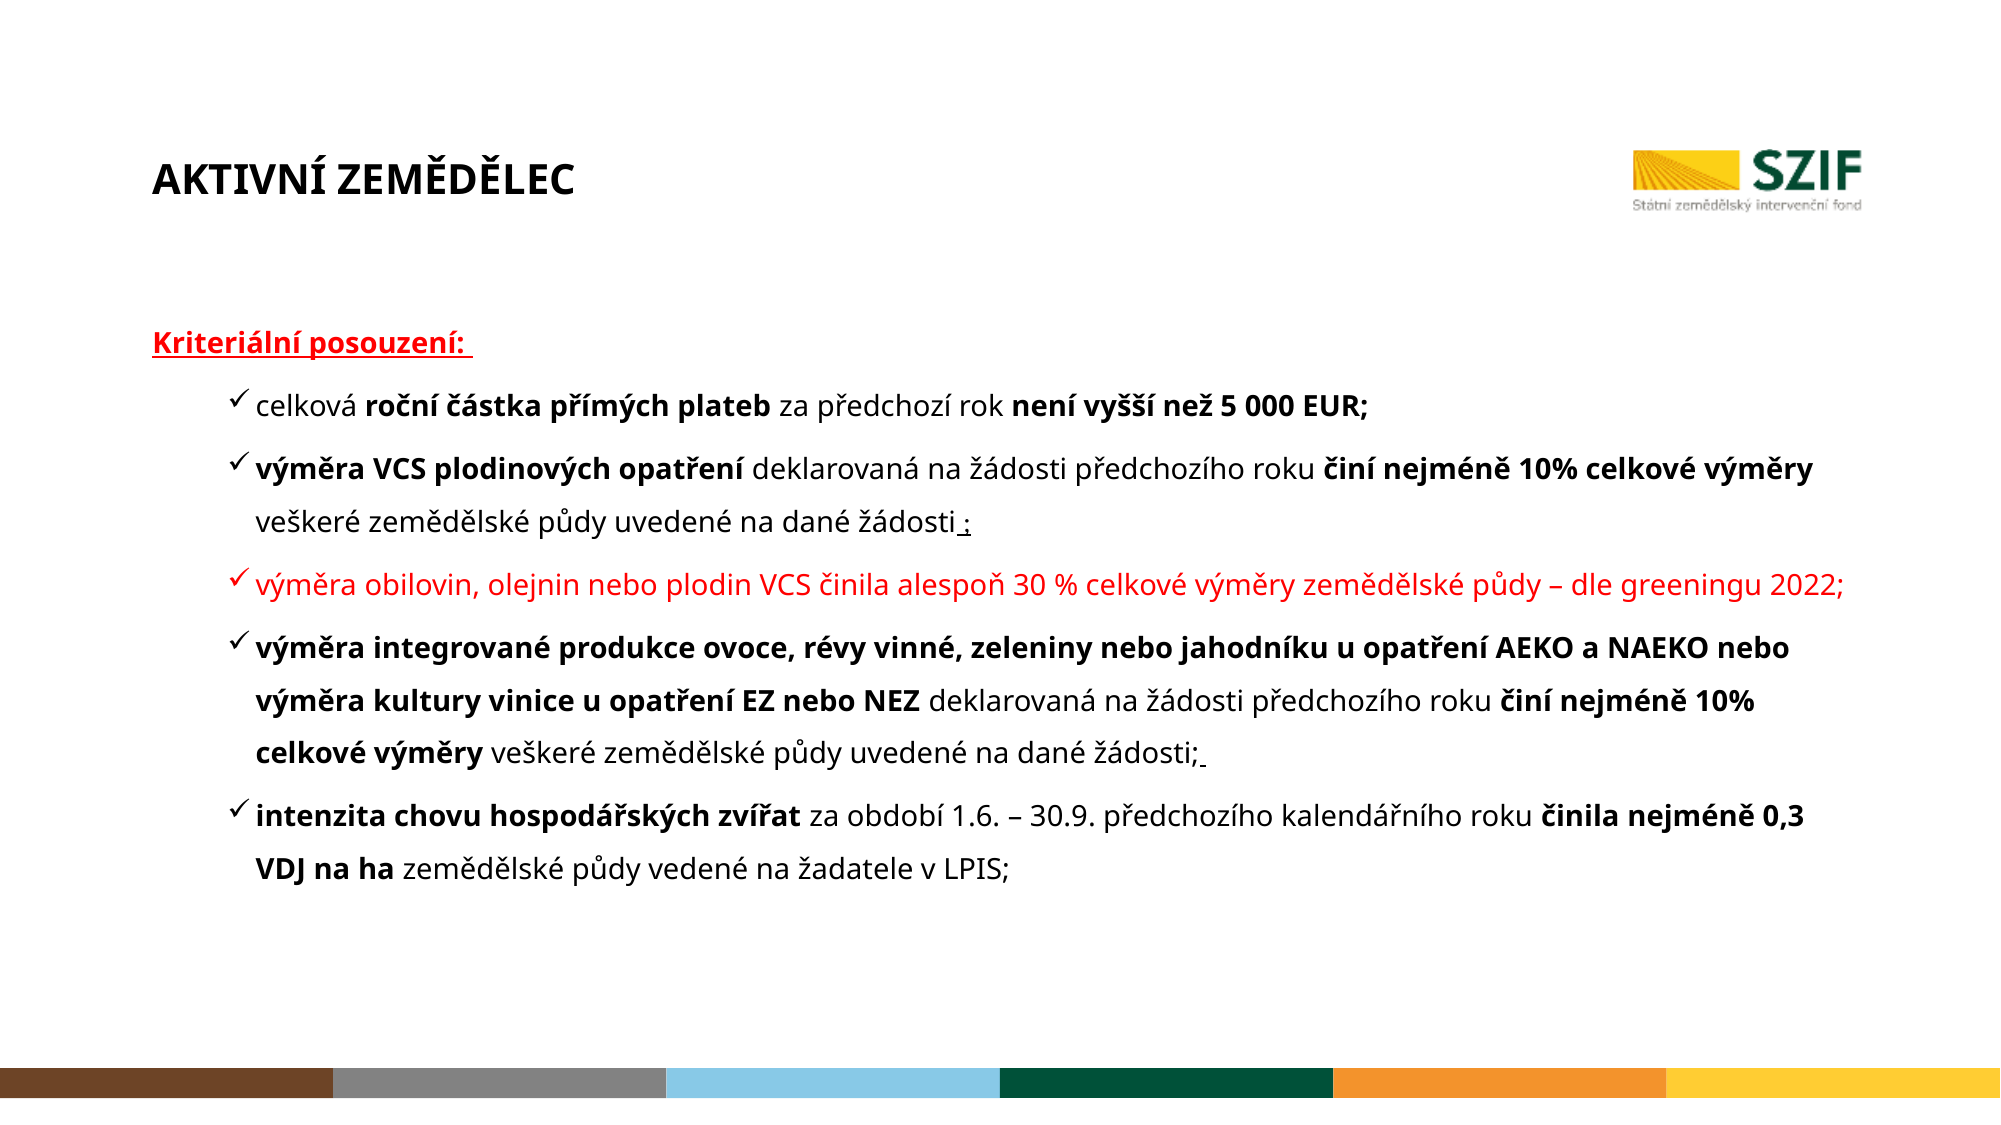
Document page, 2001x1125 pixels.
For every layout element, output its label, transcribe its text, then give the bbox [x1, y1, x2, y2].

list Kriteriální posouzení: celková roční částka přímých plateb za předchozí rok není vyšší než 5 000 EUR; výměra VCS plodinových opatření deklarovaná na žádosti předchozího roku činí nejméně 10% celkové výměry veškeré zemědělské půdy uvedené na dané žádosti ; výměra obilovin, olejnin nebo plodin VCS činila alespoň 30 % celkové výměry zemědělské půdy – dle greeningu 2022; výměra integrované produkce ovoce, révy vinné, zeleniny nebo jahodníku u opatření AEKO a NAEKO nebo výměra kultury vinice u opatření EZ nebo NEZ deklarovaná na žádosti předchozího roku činí nejméně 10% celkové výměry veškeré zemědělské půdy uvedené na dané žádosti; intenzita chovu hospodářských zvířat za období 1.6. – 30.9. předchozího kalendářního roku činila nejméně 0,3 VDJ na ha zemědělské půdy vedené na žadatele v LPIS; [137, 299, 1863, 1014]
title Aktivní zemědělec [137, 149, 1863, 214]
